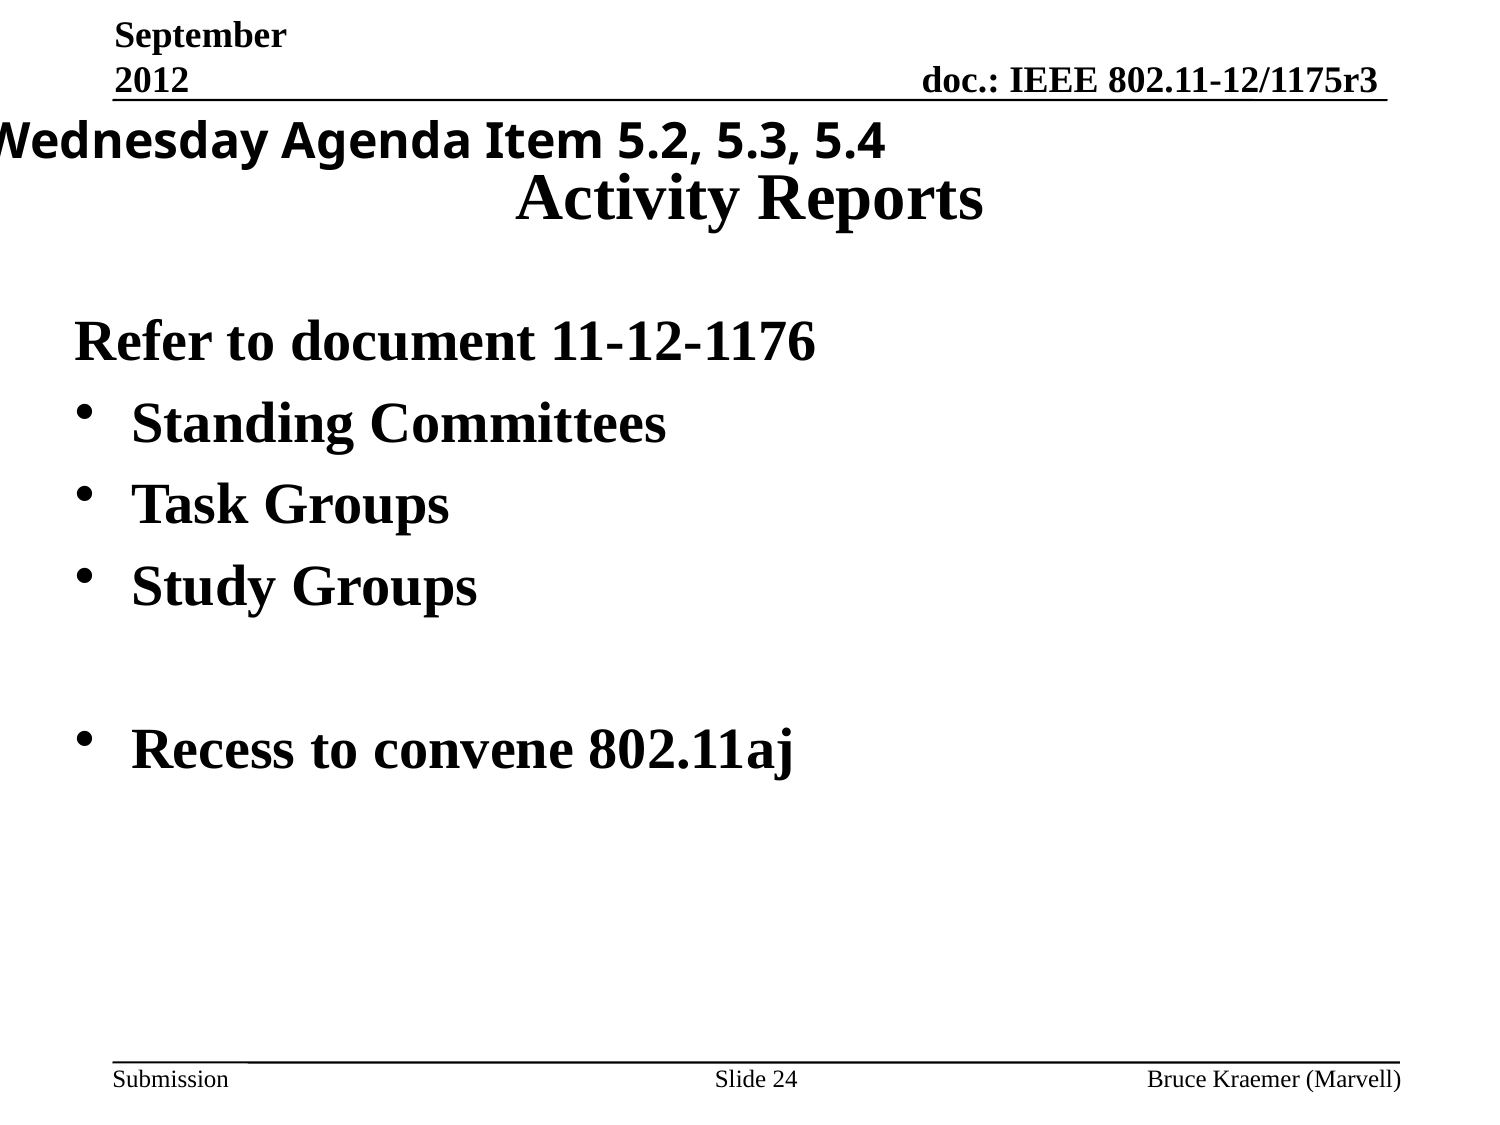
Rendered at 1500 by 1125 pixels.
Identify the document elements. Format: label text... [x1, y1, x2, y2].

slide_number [114, 54, 374, 100]
title Activity Reports [112, 123, 1388, 264]
list Refer to document 11-12-1176 Standing Committees Task Groups Study Groups Recess to convene 802.11aj [59, 294, 1458, 1071]
slide_number Slide 24 [712, 1062, 800, 1093]
footer Bruce Kraemer (Marvell) [1079, 1062, 1402, 1093]
text_box Wednesday Agenda Item 5.2, 5.3, 5.4 [0, 101, 902, 176]
